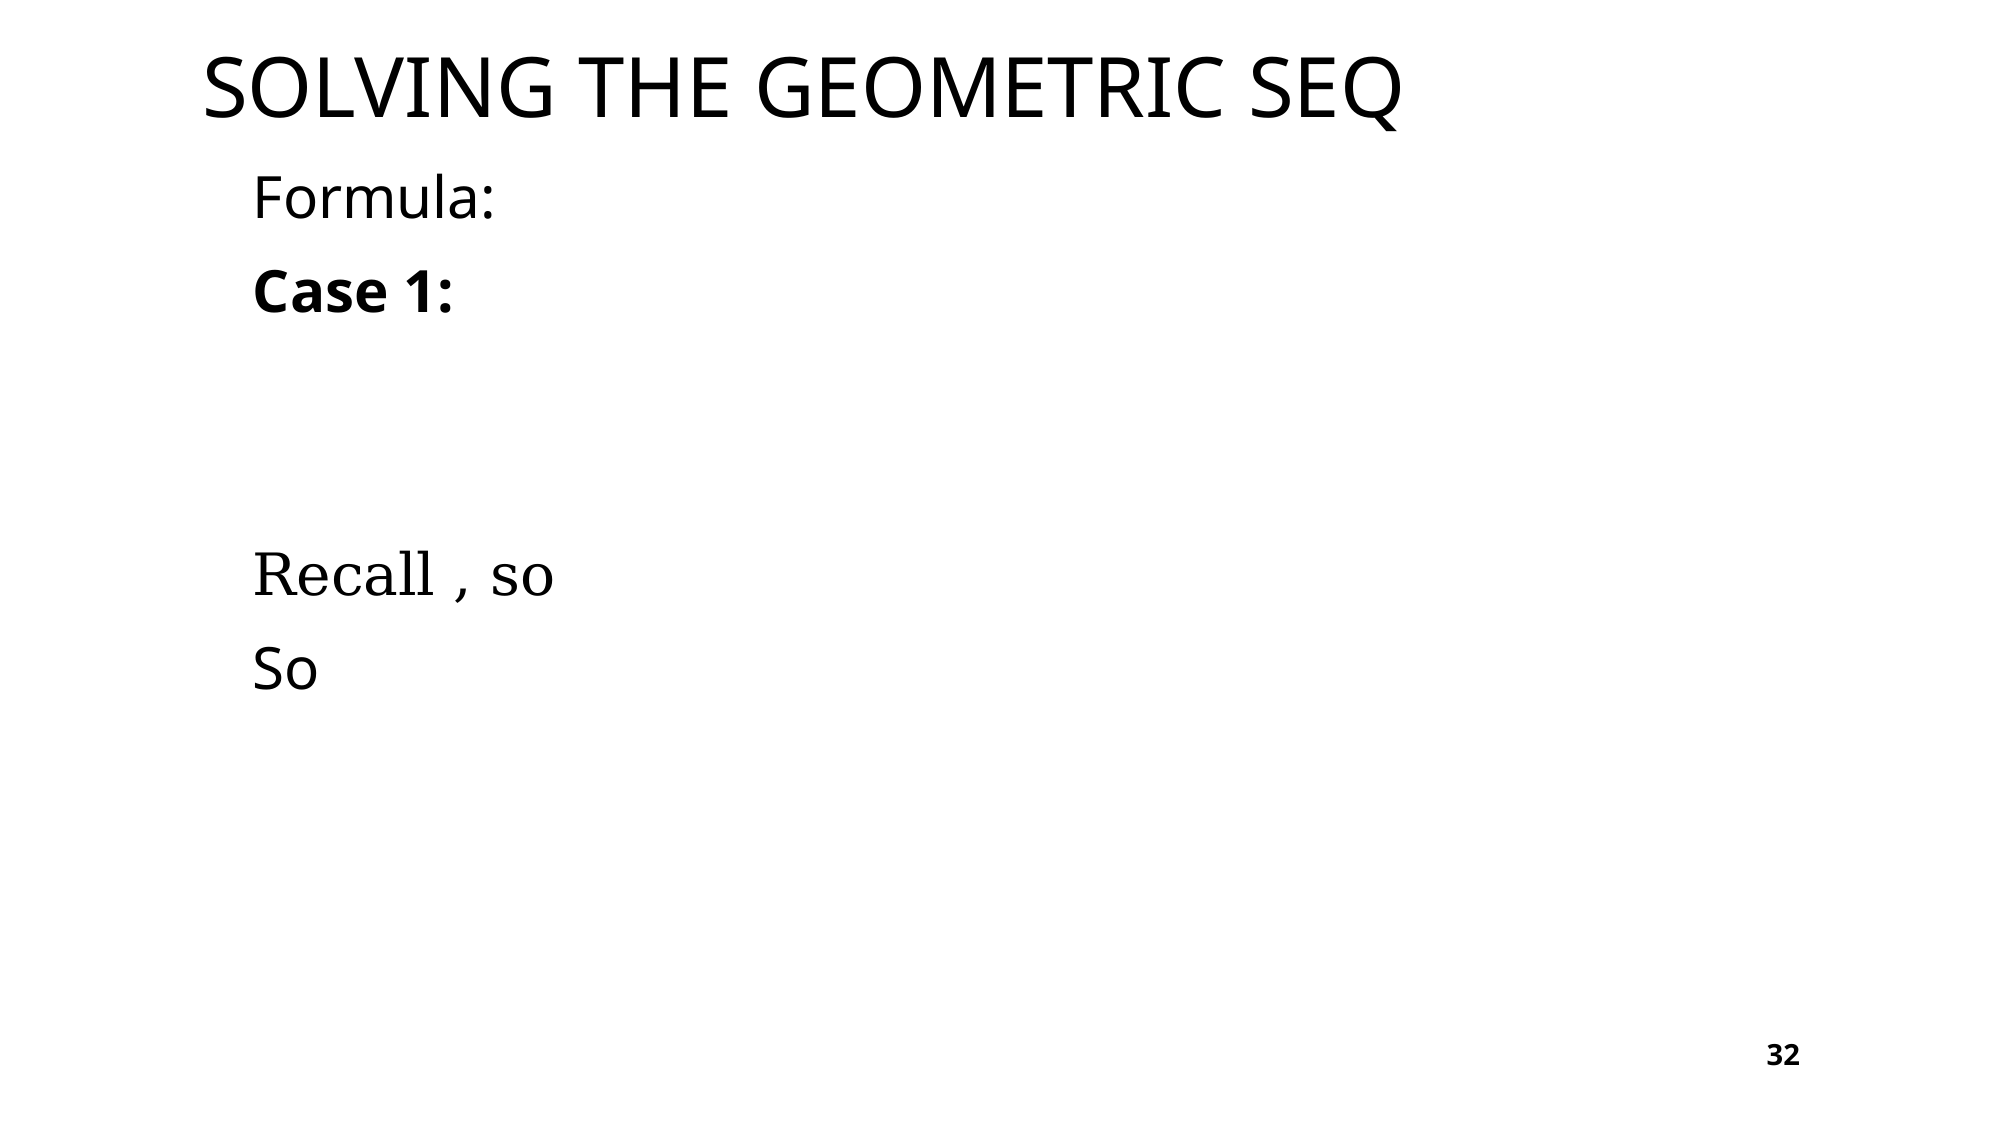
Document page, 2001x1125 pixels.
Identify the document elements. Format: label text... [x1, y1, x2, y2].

slide_number 32 [1724, 1026, 1816, 1087]
title Solving the geometric Seq [187, 0, 1813, 169]
